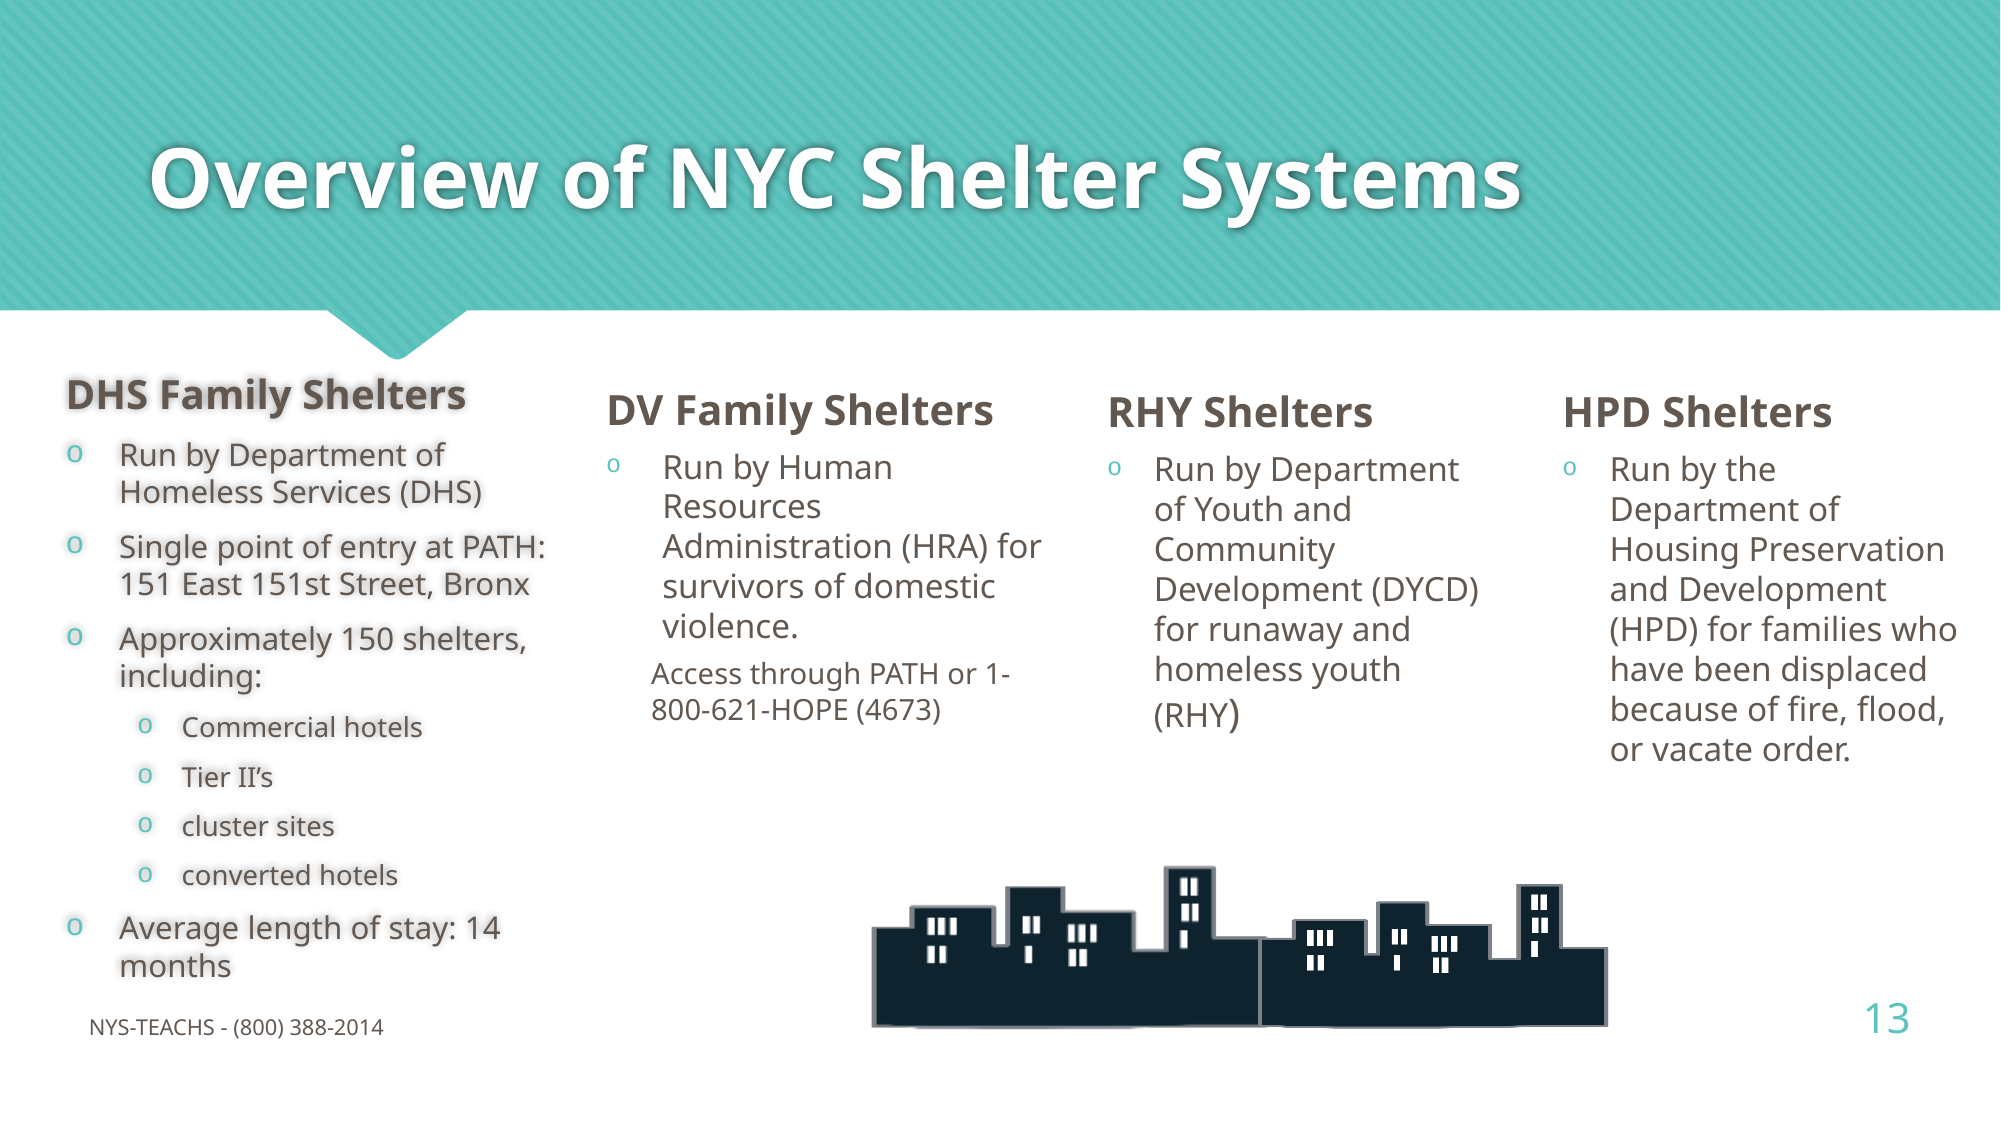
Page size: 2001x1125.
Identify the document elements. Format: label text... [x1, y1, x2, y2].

footer NYS-TEACHS - (800) 388-2014 [74, 991, 591, 1051]
text_box HPD Shelters Run by the Department of Housing Preservation and Development (HPD) for families who have been displaced because of fire, flood, or vacate order. [1547, 378, 1983, 875]
text_box DV Family Shelters Run by Human Resources Administration (HRA) for survivors of domestic violence. Access through PATH or 1-800-621-HOPE (4673) [591, 375, 1070, 1125]
title Overview of NYC Shelter Systems [132, 73, 1868, 233]
picture [833, 835, 1651, 1073]
list DHS Family Shelters Run by Department of Homeless Services (DHS) Single point of entry at PATH: 151 East 151st Street, Bronx Approximately 150 shelters, including: Commercial hotels Tier II’s cluster sites converted hotels Average length of stay: 14 months [50, 361, 607, 991]
slide_number 13 [1751, 970, 1926, 1051]
text_box RHY Shelters Run by Department of Youth and Community Development (DYCD) for runaway and homeless youth (RHY) [1092, 378, 1498, 855]
